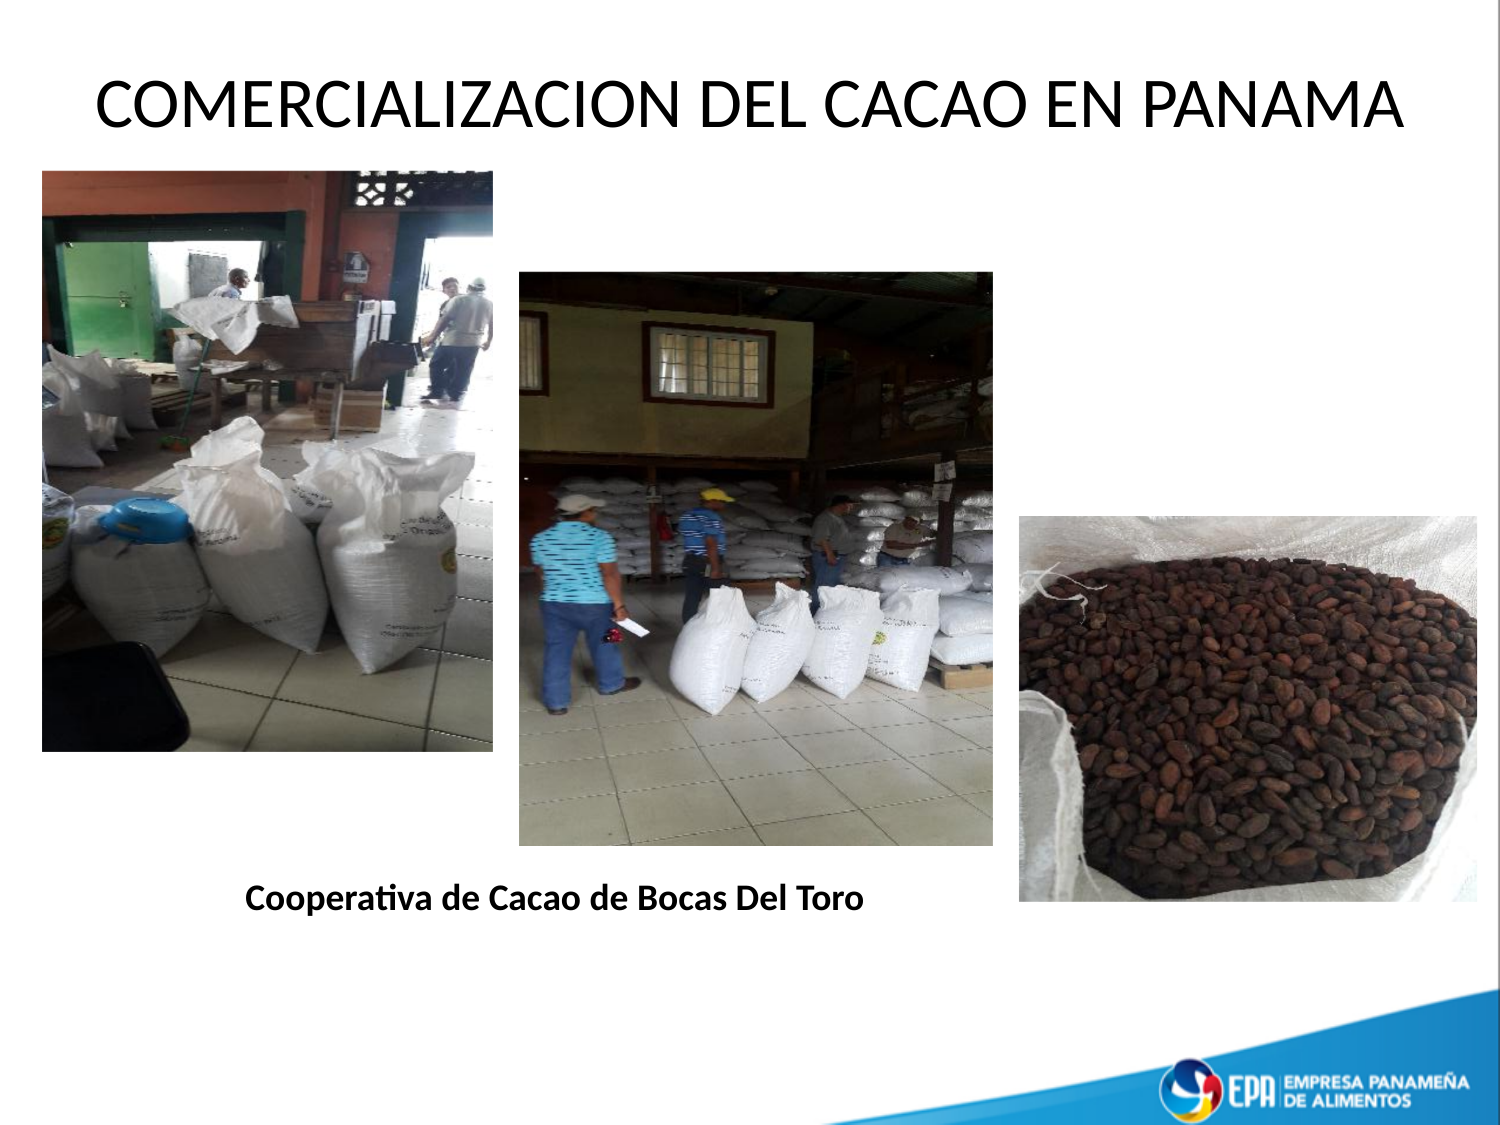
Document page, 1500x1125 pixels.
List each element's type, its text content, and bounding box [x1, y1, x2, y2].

text_box Cooperativa de Cacao de Bocas Del Toro [230, 865, 881, 926]
title COMERCIALIZACION DEL CACAO EN PANAMA [75, 35, 1426, 161]
picture [0, 0, 1500, 1125]
